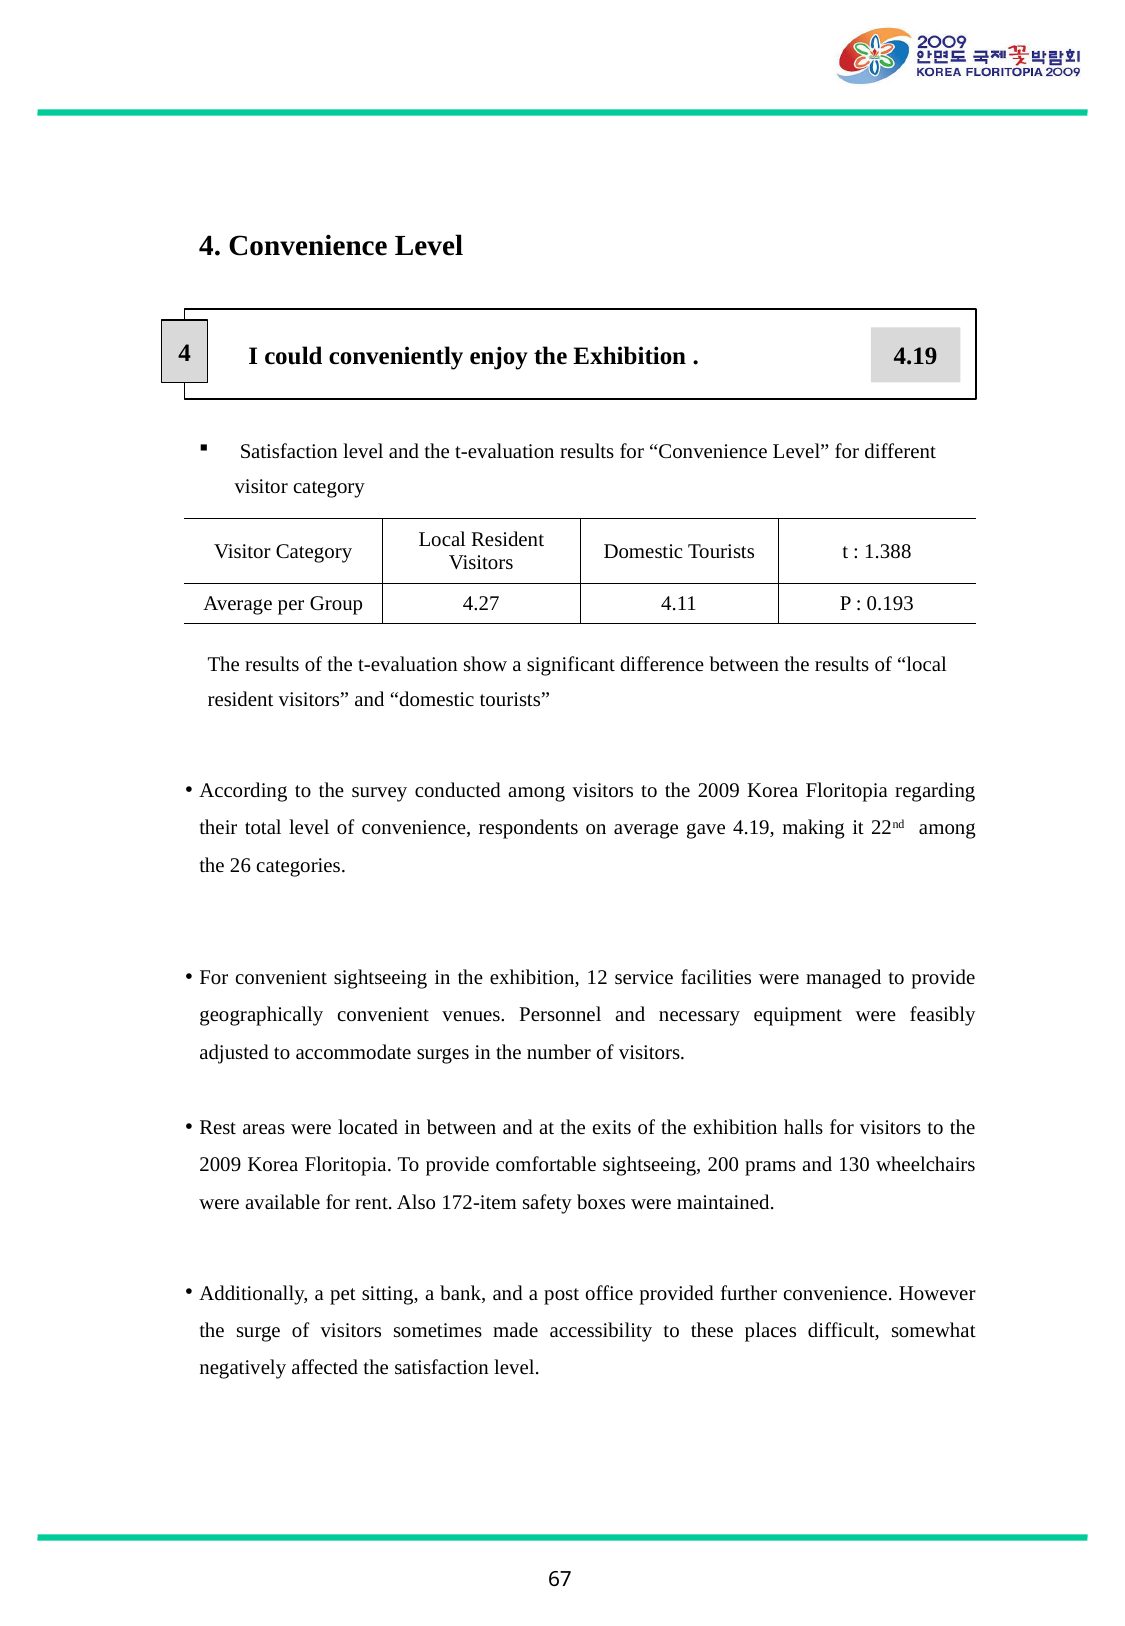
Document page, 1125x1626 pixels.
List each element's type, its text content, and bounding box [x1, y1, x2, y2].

table_cell Average per Group [184, 584, 382, 623]
text_box The results of the t-evaluation show a significant difference between the results of “local resident visitors” and “domestic tourists” [192, 633, 985, 718]
table_header t : 1.388 [779, 519, 976, 583]
table_header Local Resident Visitors [383, 519, 580, 583]
table_header Visitor Category [184, 519, 382, 583]
text_box According to the survey conducted among visitors to the 2009 Korea Floritopia regarding their total level of convenience, respondents on average gave 4.19, making it 22nd among the 26 categories. For convenient sightseeing in the exhibition, 12 service facilities were managed to provide geographically convenient venues. Personnel and necessary equipment were feasibly adjusted to accommodate surges in the number of visitors. Rest areas were located in between and at the exits of the exhibition halls for visitors to the 2009 Korea Floritopia. To provide comfortable sightseeing, 200 prams and 130 wheelchairs were available for rent. Also 172-item safety boxes were maintained. [185, 763, 976, 1214]
text_box Additionally, a pet sitting, a bank, and a post office provided further convenience. However the surge of visitors sometimes made accessibility to these places difficult, somewhat negatively affected the satisfaction level. [185, 1266, 976, 1380]
picture [834, 24, 1084, 89]
slide_number 67 [502, 1558, 587, 1622]
text_box 4. Convenience Level [184, 211, 1060, 262]
text_box Satisfaction level and the t-evaluation results for “Convenience Level” for different visitor category [184, 420, 976, 506]
table_cell 4.27 [383, 584, 580, 623]
table_cell P : 0.193 [779, 584, 976, 623]
table_header Domestic Tourists [581, 519, 778, 583]
table_cell 4.11 [581, 584, 778, 623]
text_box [158, 308, 977, 400]
